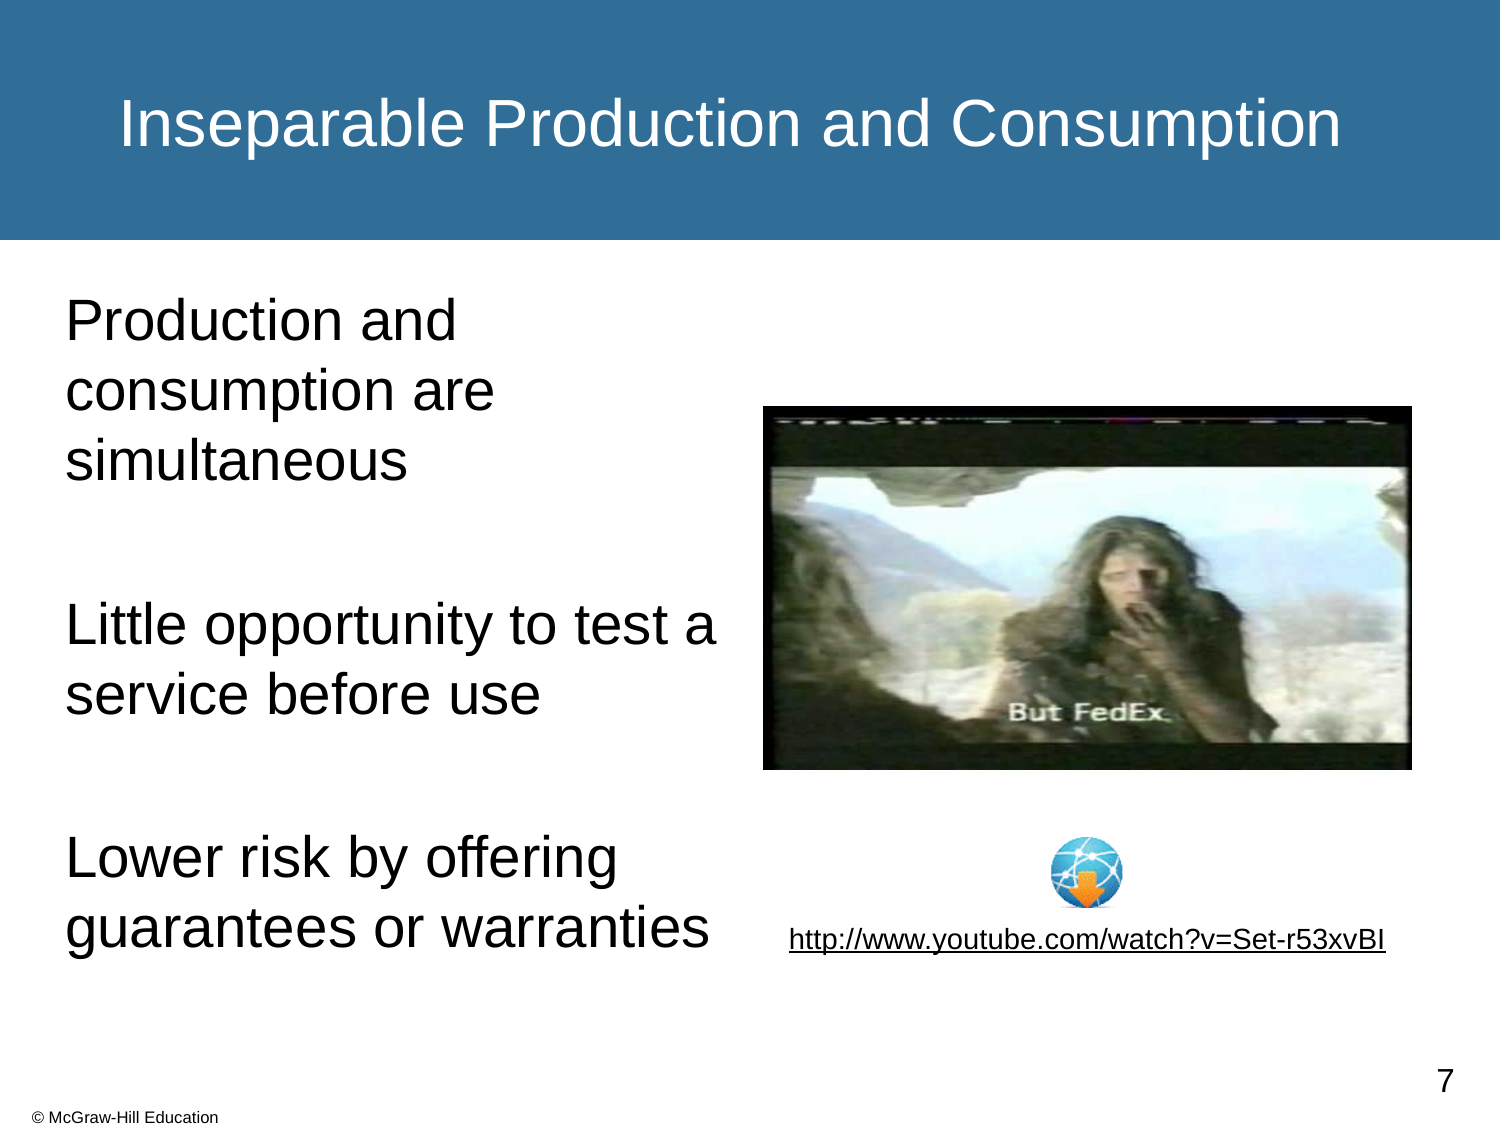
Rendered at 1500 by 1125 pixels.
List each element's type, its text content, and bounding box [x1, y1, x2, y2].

list Production and consumption are simultaneous Little opportunity to test a service before use Lower risk by offering guarantees or warranties [50, 275, 745, 1025]
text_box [712, 837, 1463, 964]
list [762, 404, 1413, 772]
title Inseparable Production and Consumption [50, 26, 1413, 214]
